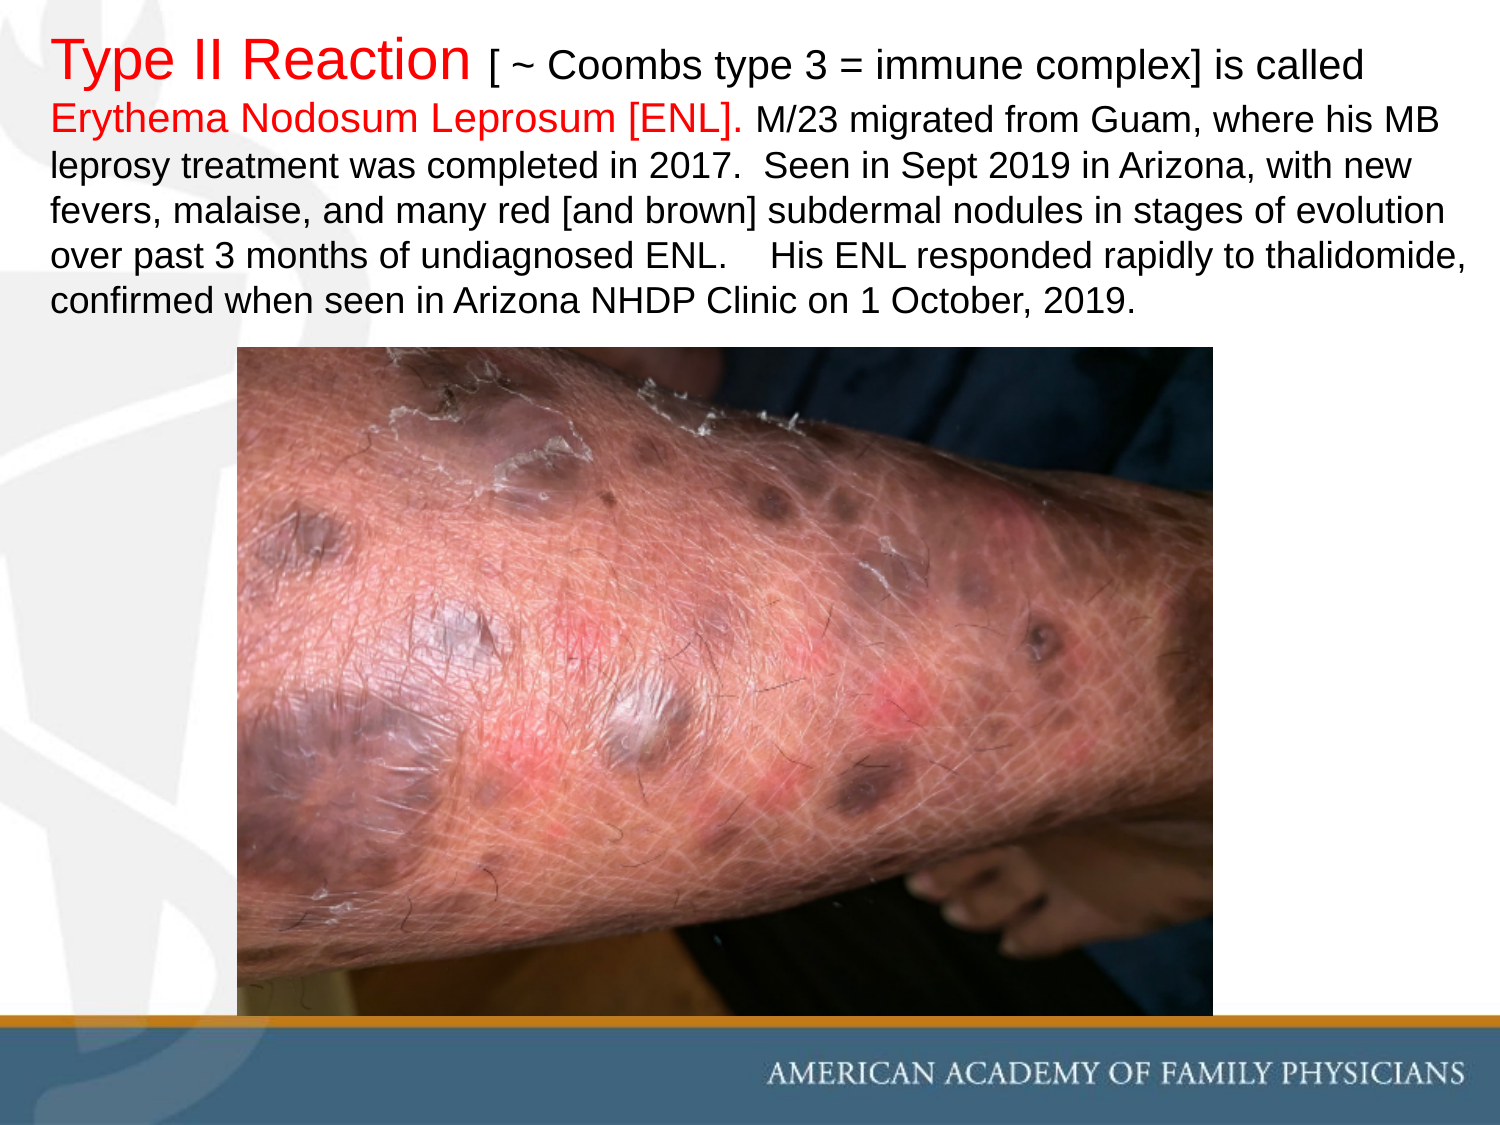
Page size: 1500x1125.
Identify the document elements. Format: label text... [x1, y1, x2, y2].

text_box Type II Reaction [ ~ Coombs type 3 = immune complex] is called Erythema Nodosum Leprosum [ENL]. M/23 migrated from Guam, where his MB leprosy treatment was completed in 2017. Seen in Sept 2019 in Arizona, with new fevers, malaise, and many red [and brown] subdermal nodules in stages of evolution over past 3 months of undiagnosed ENL. His ENL responded rapidly to thalidomide, confirmed when seen in Arizona NHDP Clinic on 1 October, 2019. [35, 13, 1500, 329]
picture [0, 0, 1500, 1125]
